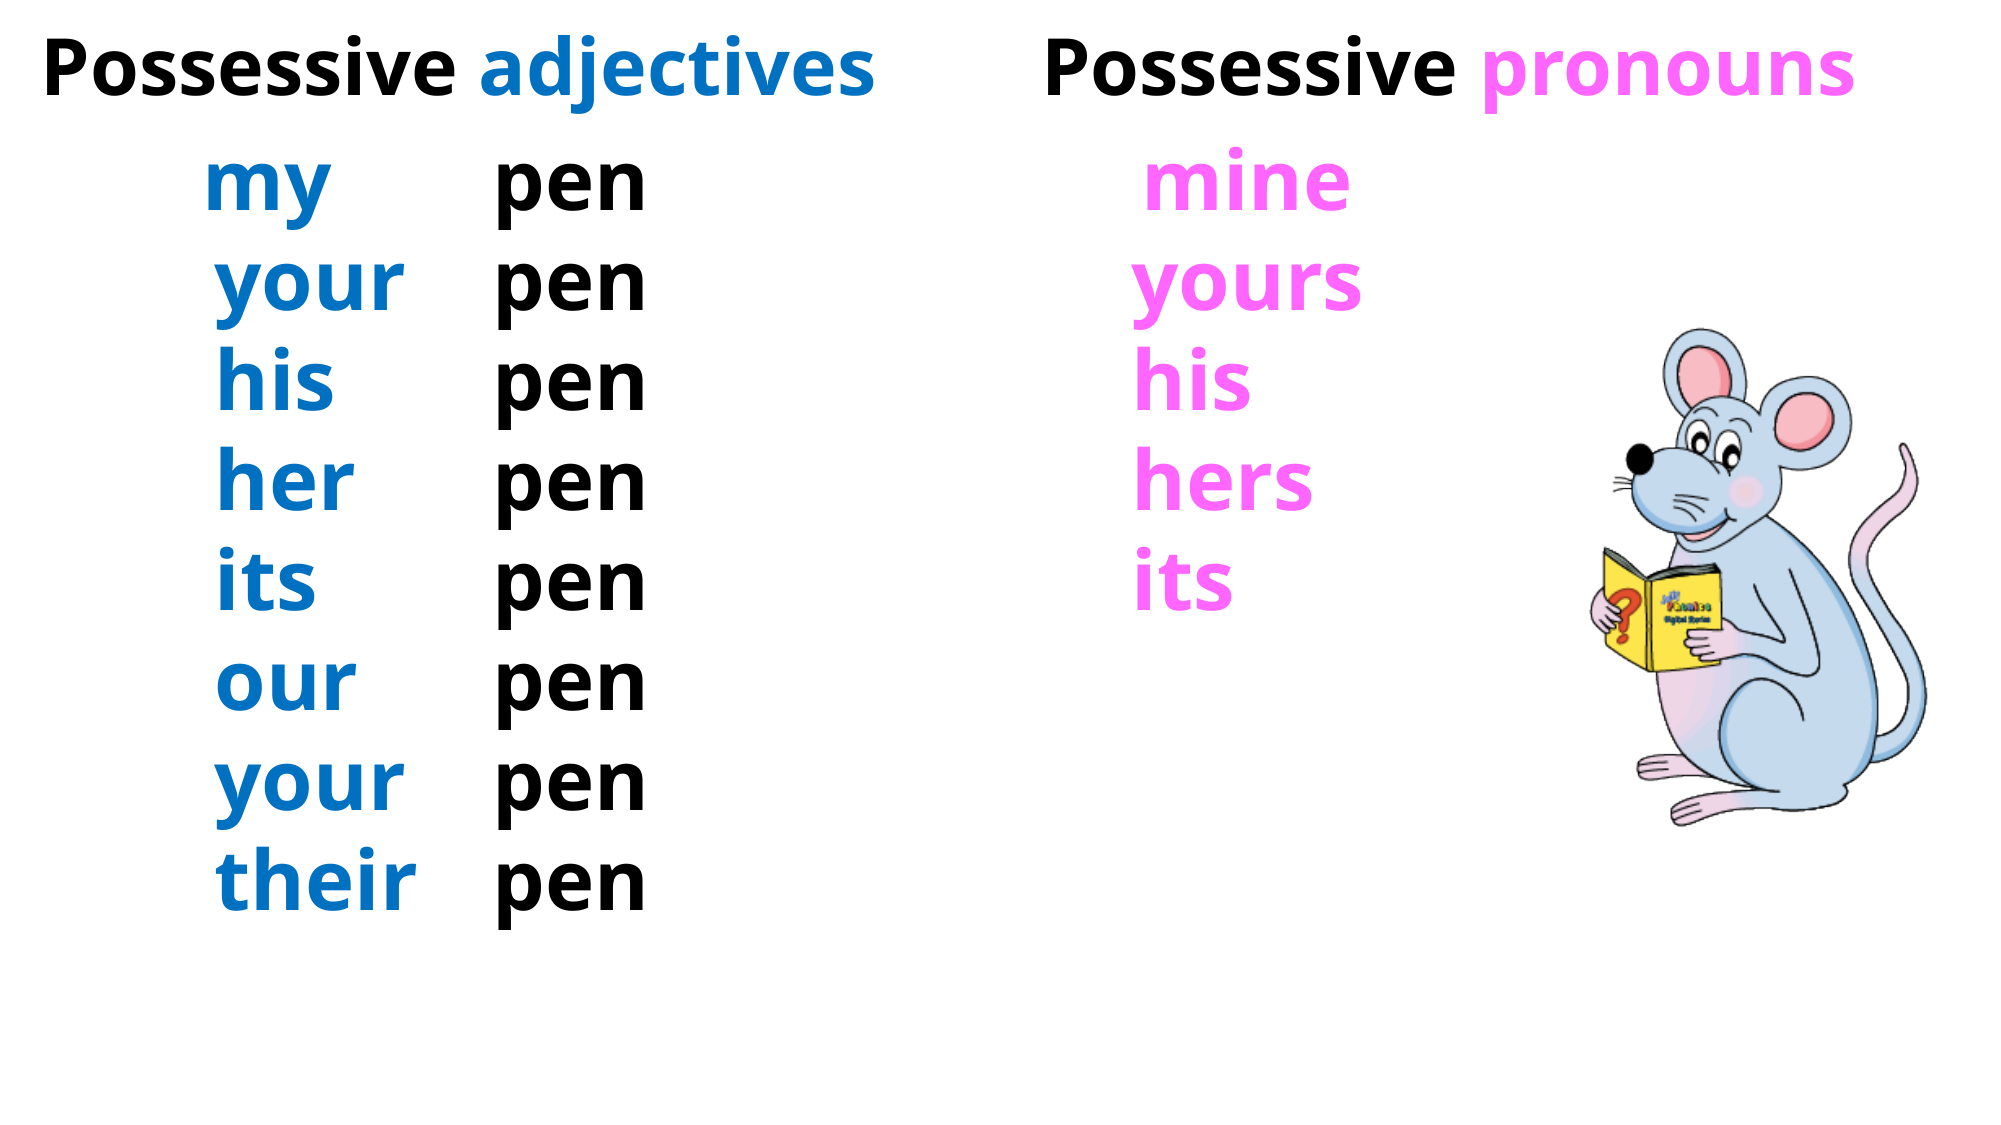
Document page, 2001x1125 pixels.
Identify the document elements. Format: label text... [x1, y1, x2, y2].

text_box Possessive adjectives [25, 20, 1026, 172]
text_box Possessive pronouns [1026, 20, 2000, 172]
text_box my pen your pen his pen her pen its pen our pen your pen their pen [177, 119, 812, 1025]
text_box mine yours his hers its [1095, 119, 1730, 725]
picture [1581, 321, 1929, 832]
